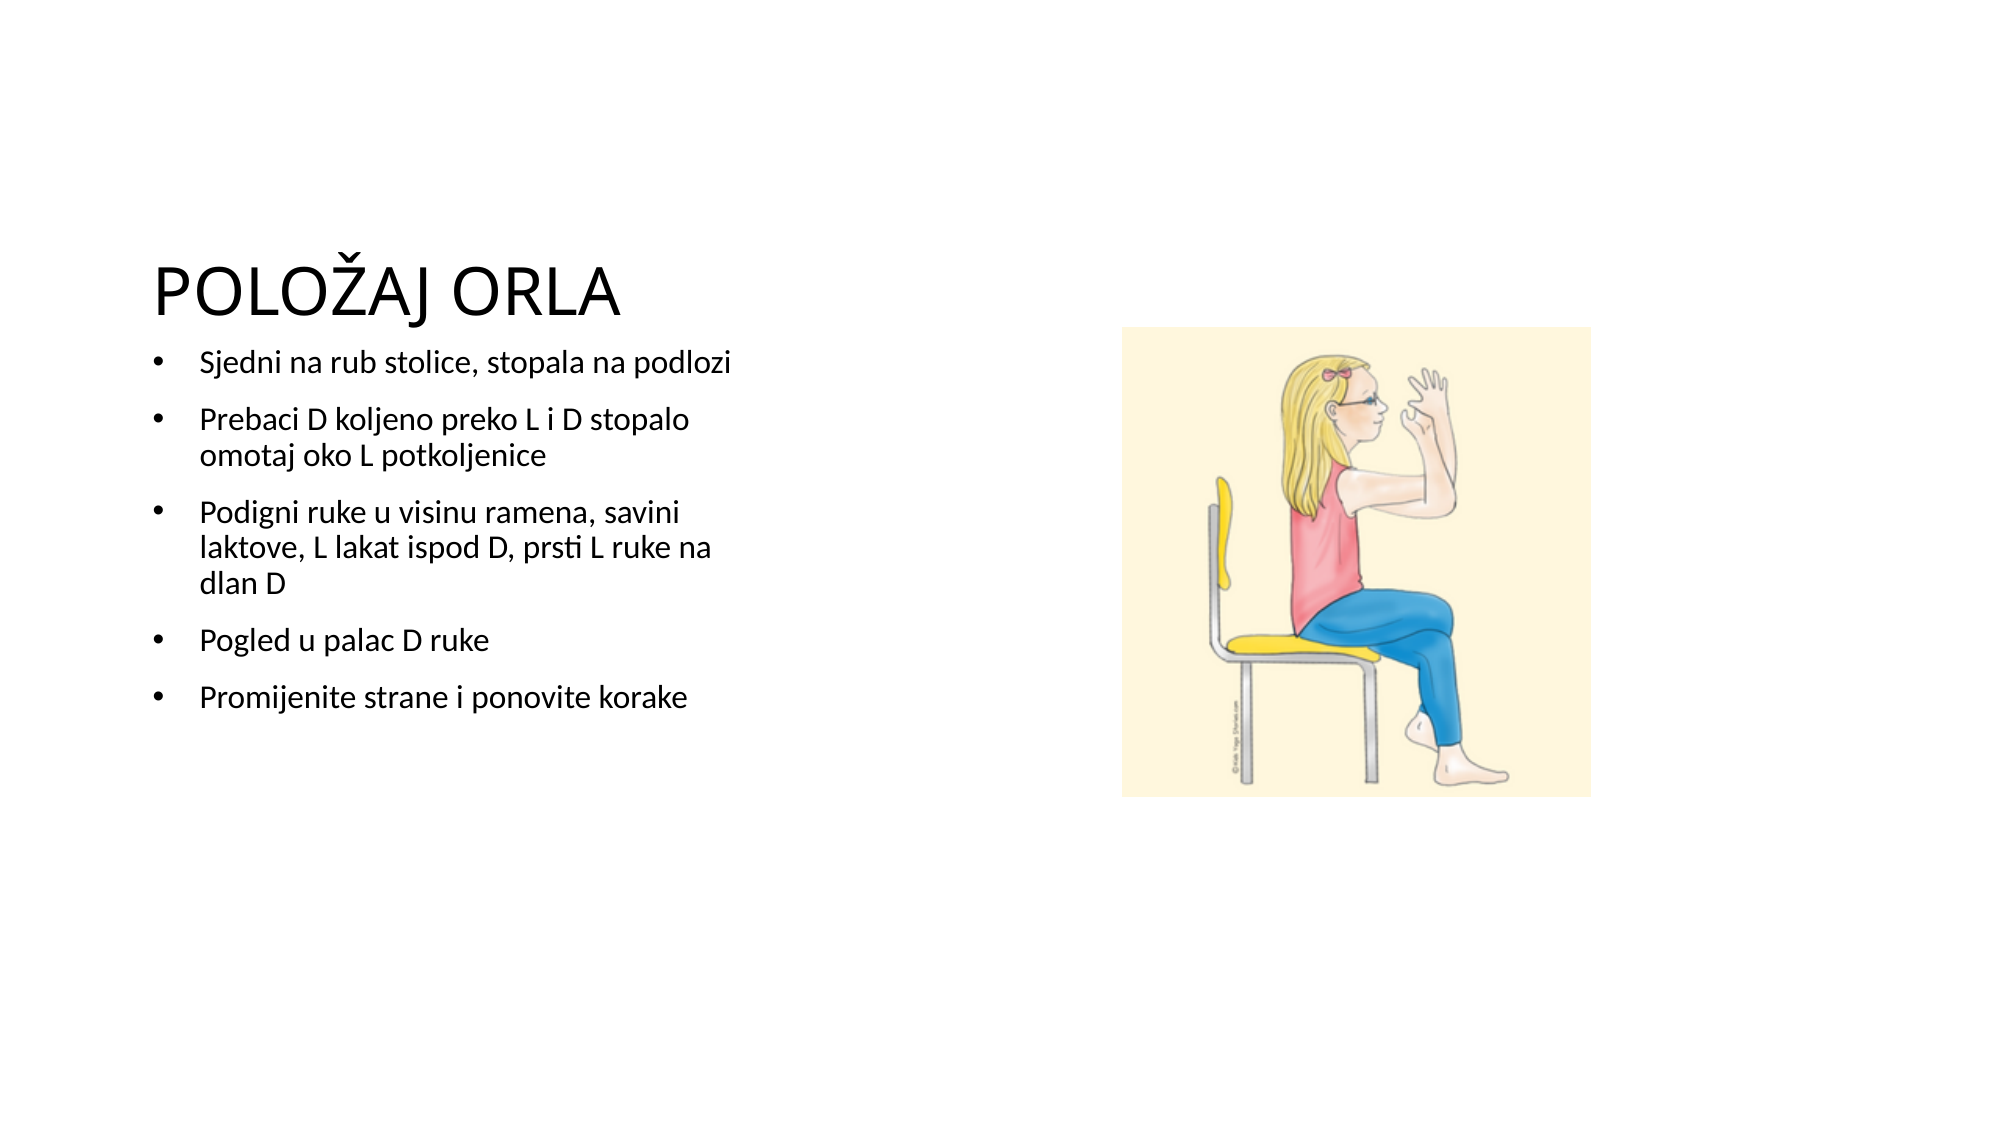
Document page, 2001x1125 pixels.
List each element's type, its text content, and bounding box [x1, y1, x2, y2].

title POLOŽAJ ORLA [137, 75, 783, 337]
list Sjedni na rub stolice, stopala na podlozi Prebaci D koljeno preko L i D stopalo omotaj oko L potkoljenice Podigni ruke u visinu ramena, savini laktove, L lakat ispod D, prsti L ruke na dlan D Pogled u palac D ruke Promijenite strane i ponovite korake [137, 337, 783, 963]
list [1122, 327, 1591, 797]
